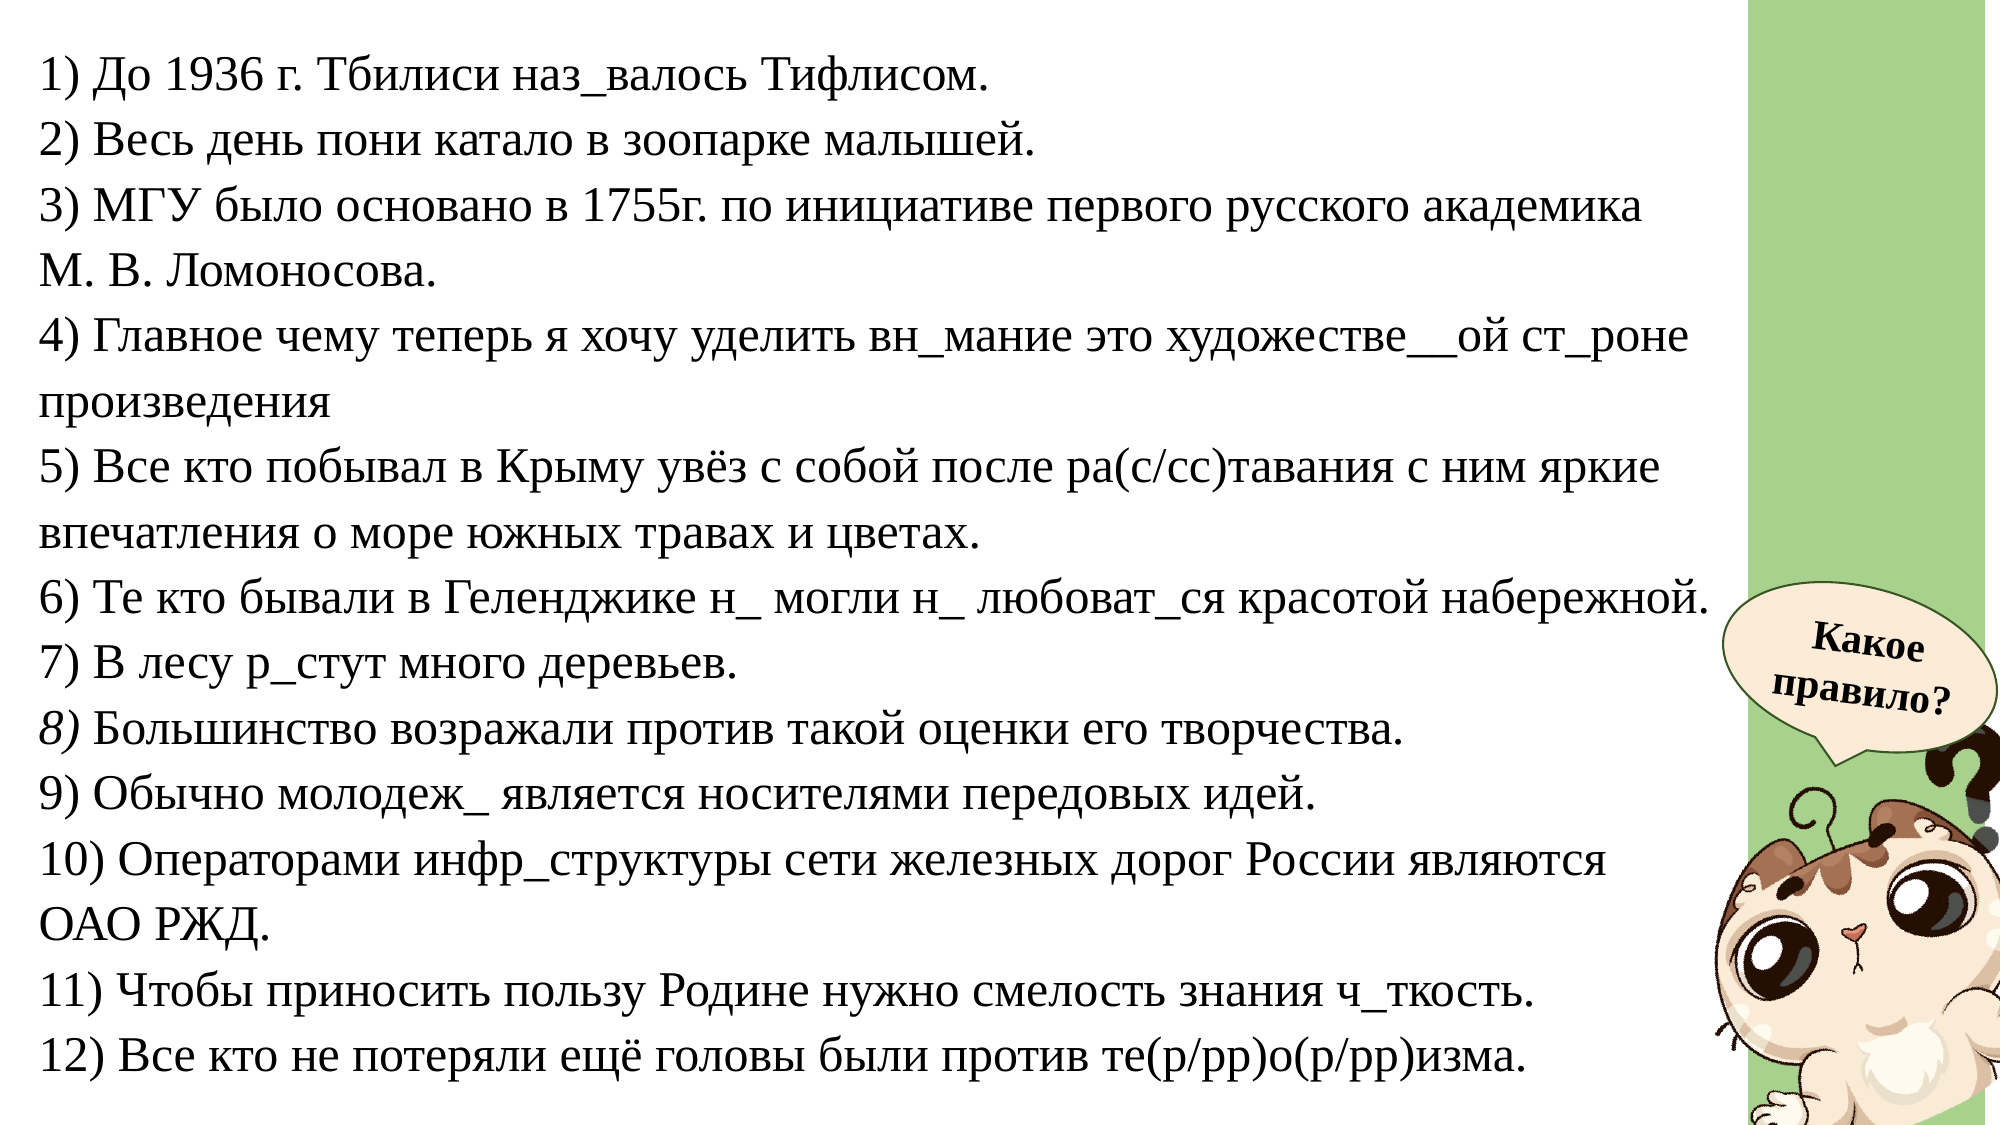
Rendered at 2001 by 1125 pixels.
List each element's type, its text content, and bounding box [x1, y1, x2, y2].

text_box Какое правило? [1703, 587, 2000, 739]
text_box [1748, 707, 1824, 753]
picture [1631, 735, 2000, 1125]
title 1) До 1936 г. Тбилиси наз_валось Тифлисом. 2) Весь день пони катало в зоопарке малышей. 3) МГУ было основано в 1755г. по инициативе первого русского академика М. В. Ломоносова. 4) Главное чему теперь я хочу уделить вн_мание это художе­стве__ой ст_роне произведения 5) Все кто побывал в Крыму увёз с собой после ра(с/сс)тавания с ним яркие впечатления о море южных травах и цветах. 6) Те кто бывали в Геленджике н_ могли н_ любоват_ся красотой набережной. 7) В лесу р_стут много деревьев. 8) Большинство возражали против такой оценки его творчества. 9) Обычно молодеж_ является носителями передовых идей. 10) Операторами инфр_структуры сети железных дорог России являются ОАО РЖД. 11) Чтобы приносить пользу Родине нужно смелость знания ч_ткость. 12) Все кто не потеряли ещё головы были против те(р/рр)о(р/рр)изма. [23, 204, 1727, 912]
text_box [1761, 709, 1972, 753]
text_box [1762, 581, 1944, 615]
text_box [1748, 0, 1985, 620]
